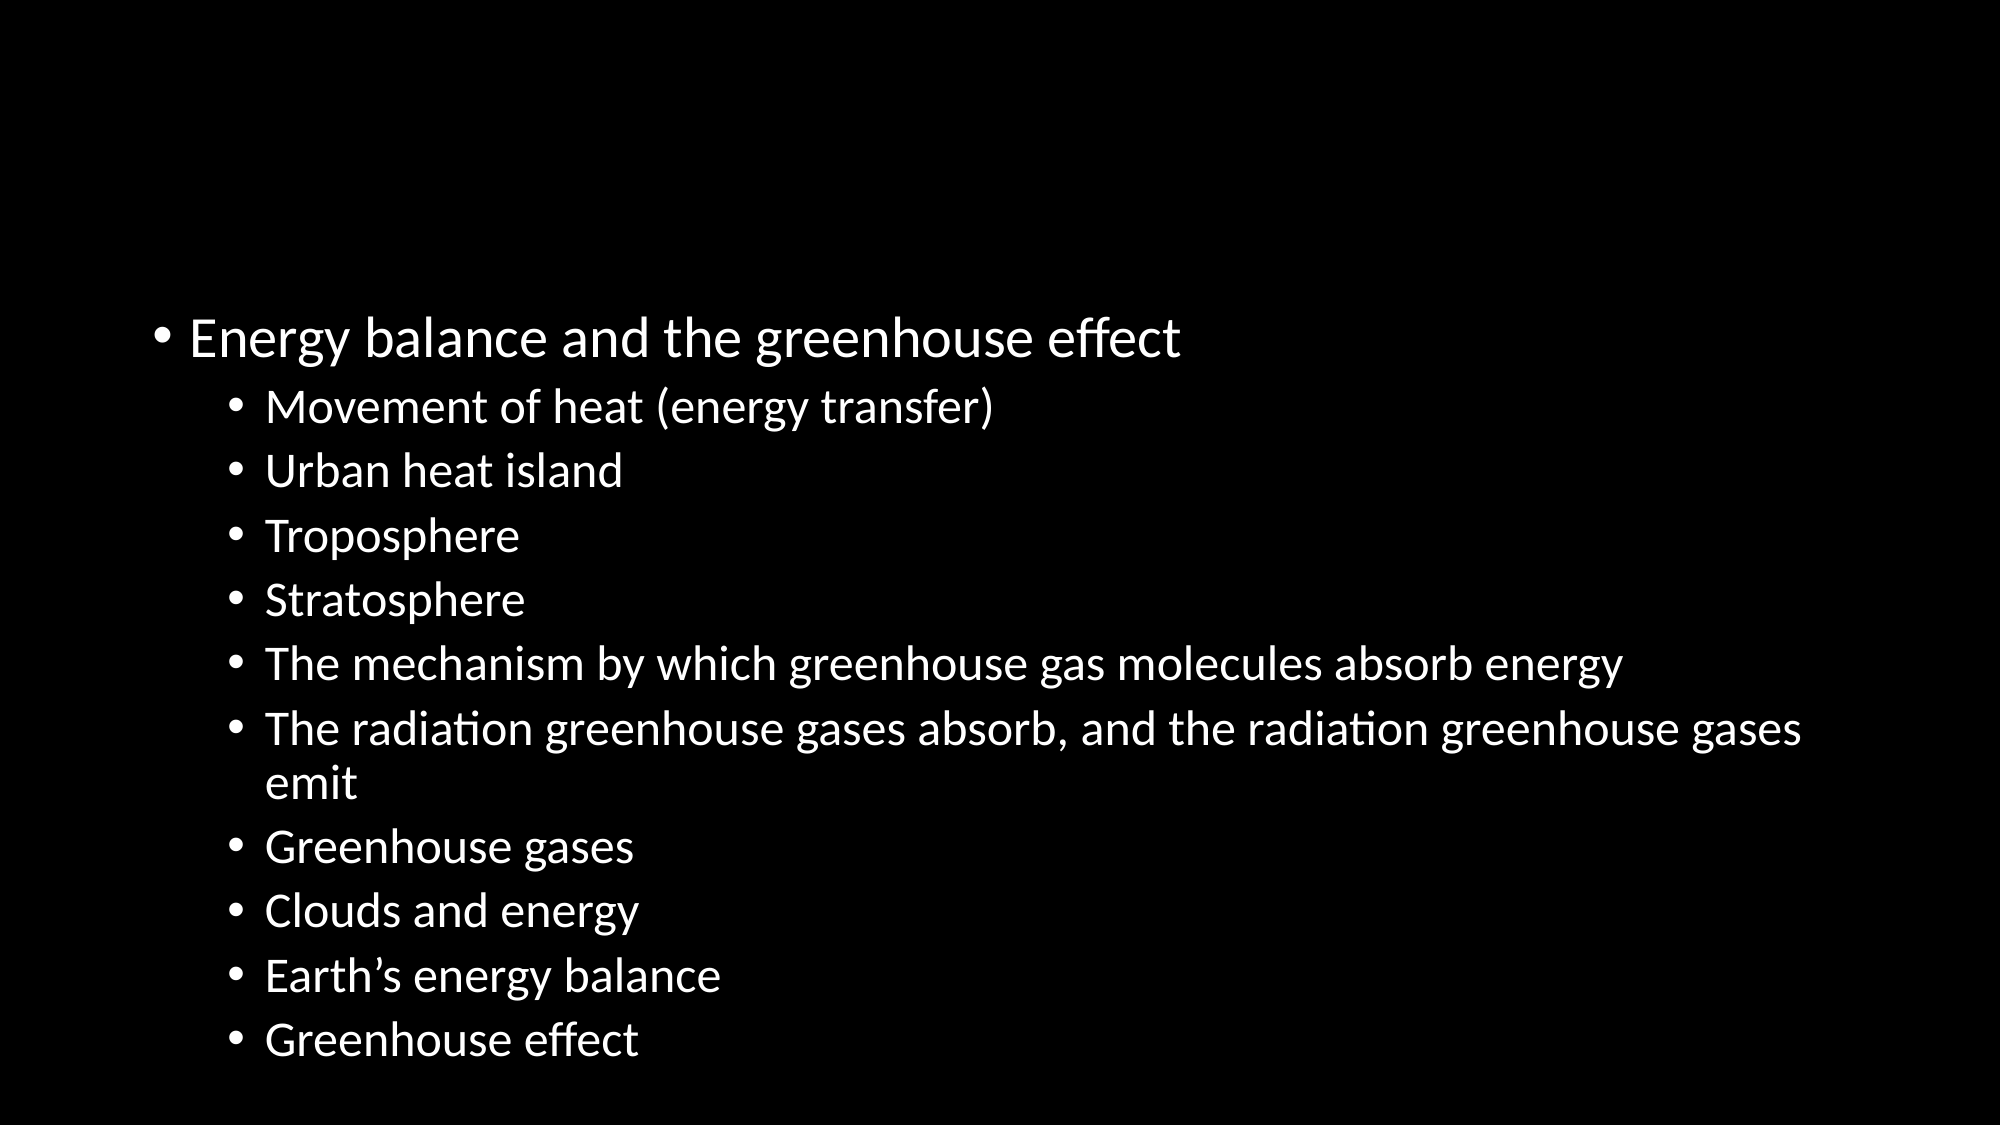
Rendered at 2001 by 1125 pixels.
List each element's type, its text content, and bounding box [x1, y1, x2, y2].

list Energy balance and the greenhouse effect Movement of heat (energy transfer) Urban heat island Troposphere Stratosphere The mechanism by which greenhouse gas molecules absorb energy The radiation greenhouse gases absorb, and the radiation greenhouse gases emit Greenhouse gases Clouds and energy Earth’s energy balance Greenhouse effect [137, 299, 1863, 1113]
